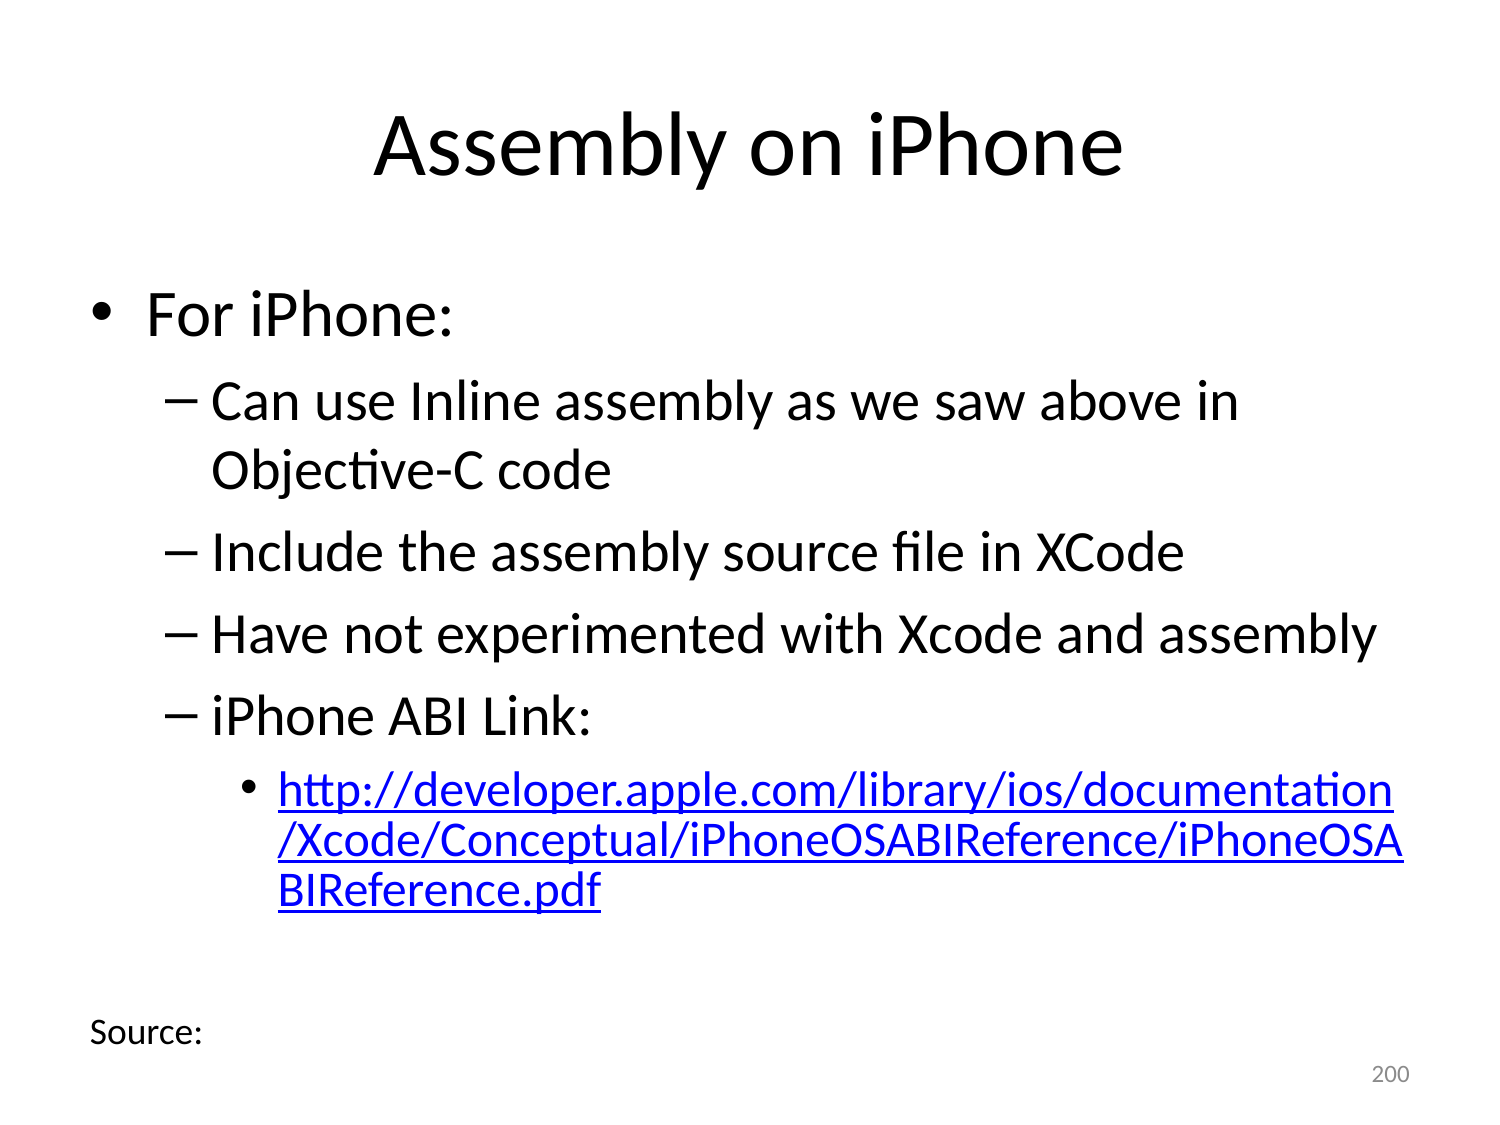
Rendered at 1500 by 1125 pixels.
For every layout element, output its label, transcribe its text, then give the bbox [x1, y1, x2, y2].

list For iPhone: Can use Inline assembly as we saw above in Objective-C code Include the assembly source file in XCode Have not experimented with Xcode and assembly iPhone ABI Link: http://developer.apple.com/library/ios/documentation/Xcode/Conceptual/iPhoneOSABIReference/iPhoneOSABIReference.pdf [75, 262, 1425, 999]
slide_number 200 [1074, 1060, 1425, 1103]
text_box Source: [74, 999, 1425, 1060]
title Assembly on iPhone [75, 45, 1425, 233]
